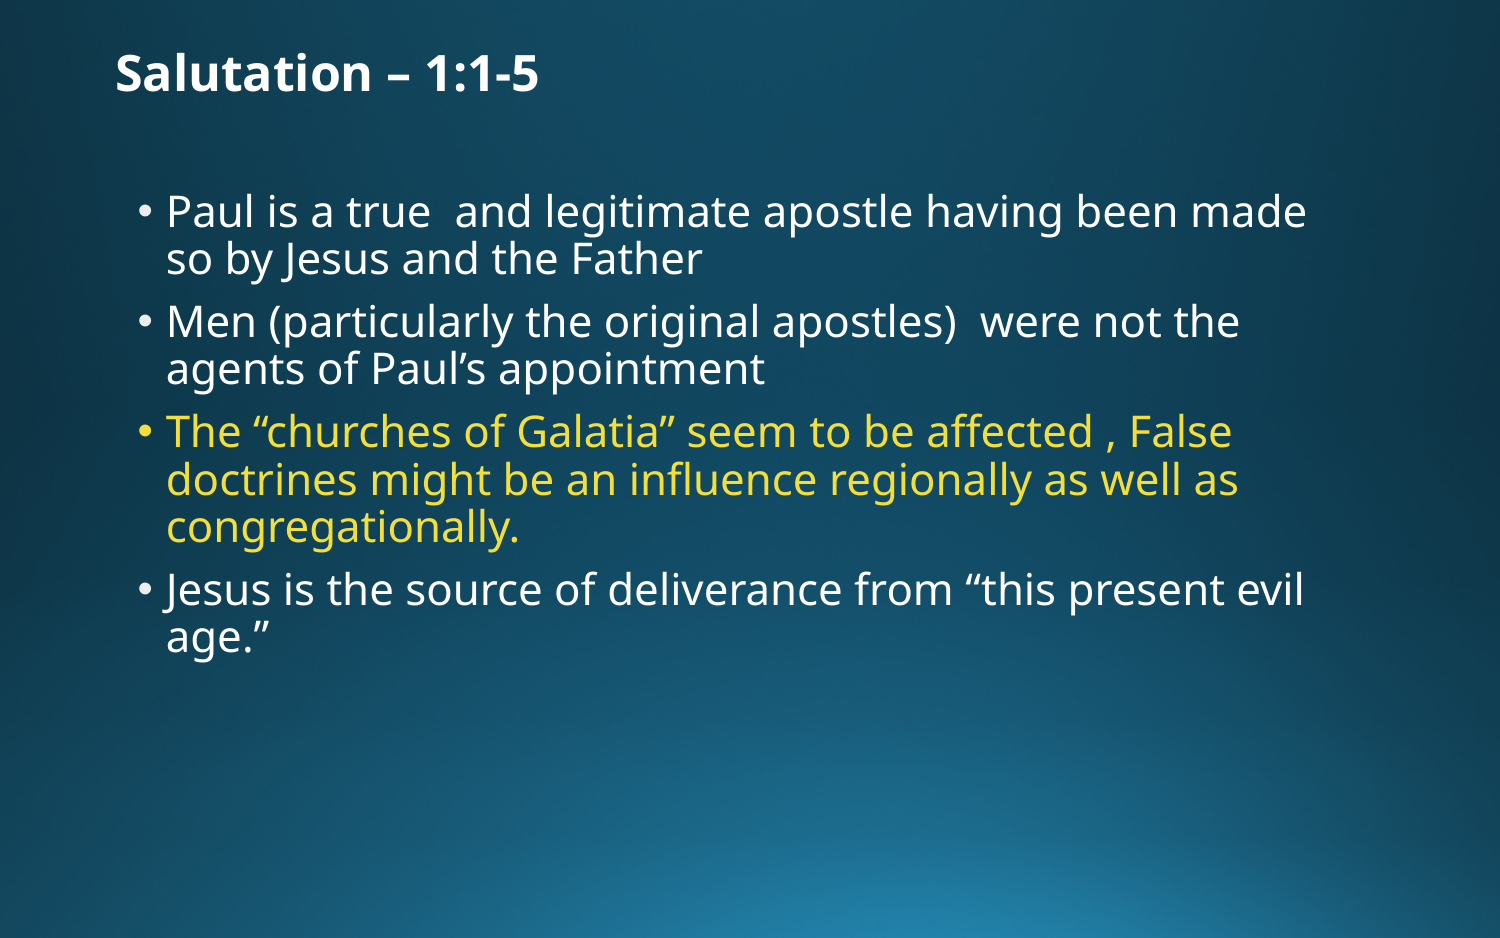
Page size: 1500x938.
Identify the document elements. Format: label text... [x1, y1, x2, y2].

list Paul is a true and legitimate apostle having been made so by Jesus and the Father Men (particularly the original apostles) were not the agents of Paul’s appointment The “churches of Galatia” seem to be affected , False doctrines might be an influence regionally as well as congregationally. Jesus is the source of deliverance from “this present evil age.” [122, 182, 1382, 777]
title Salutation – 1:1-5 [100, 21, 587, 130]
picture [0, 0, 1500, 938]
